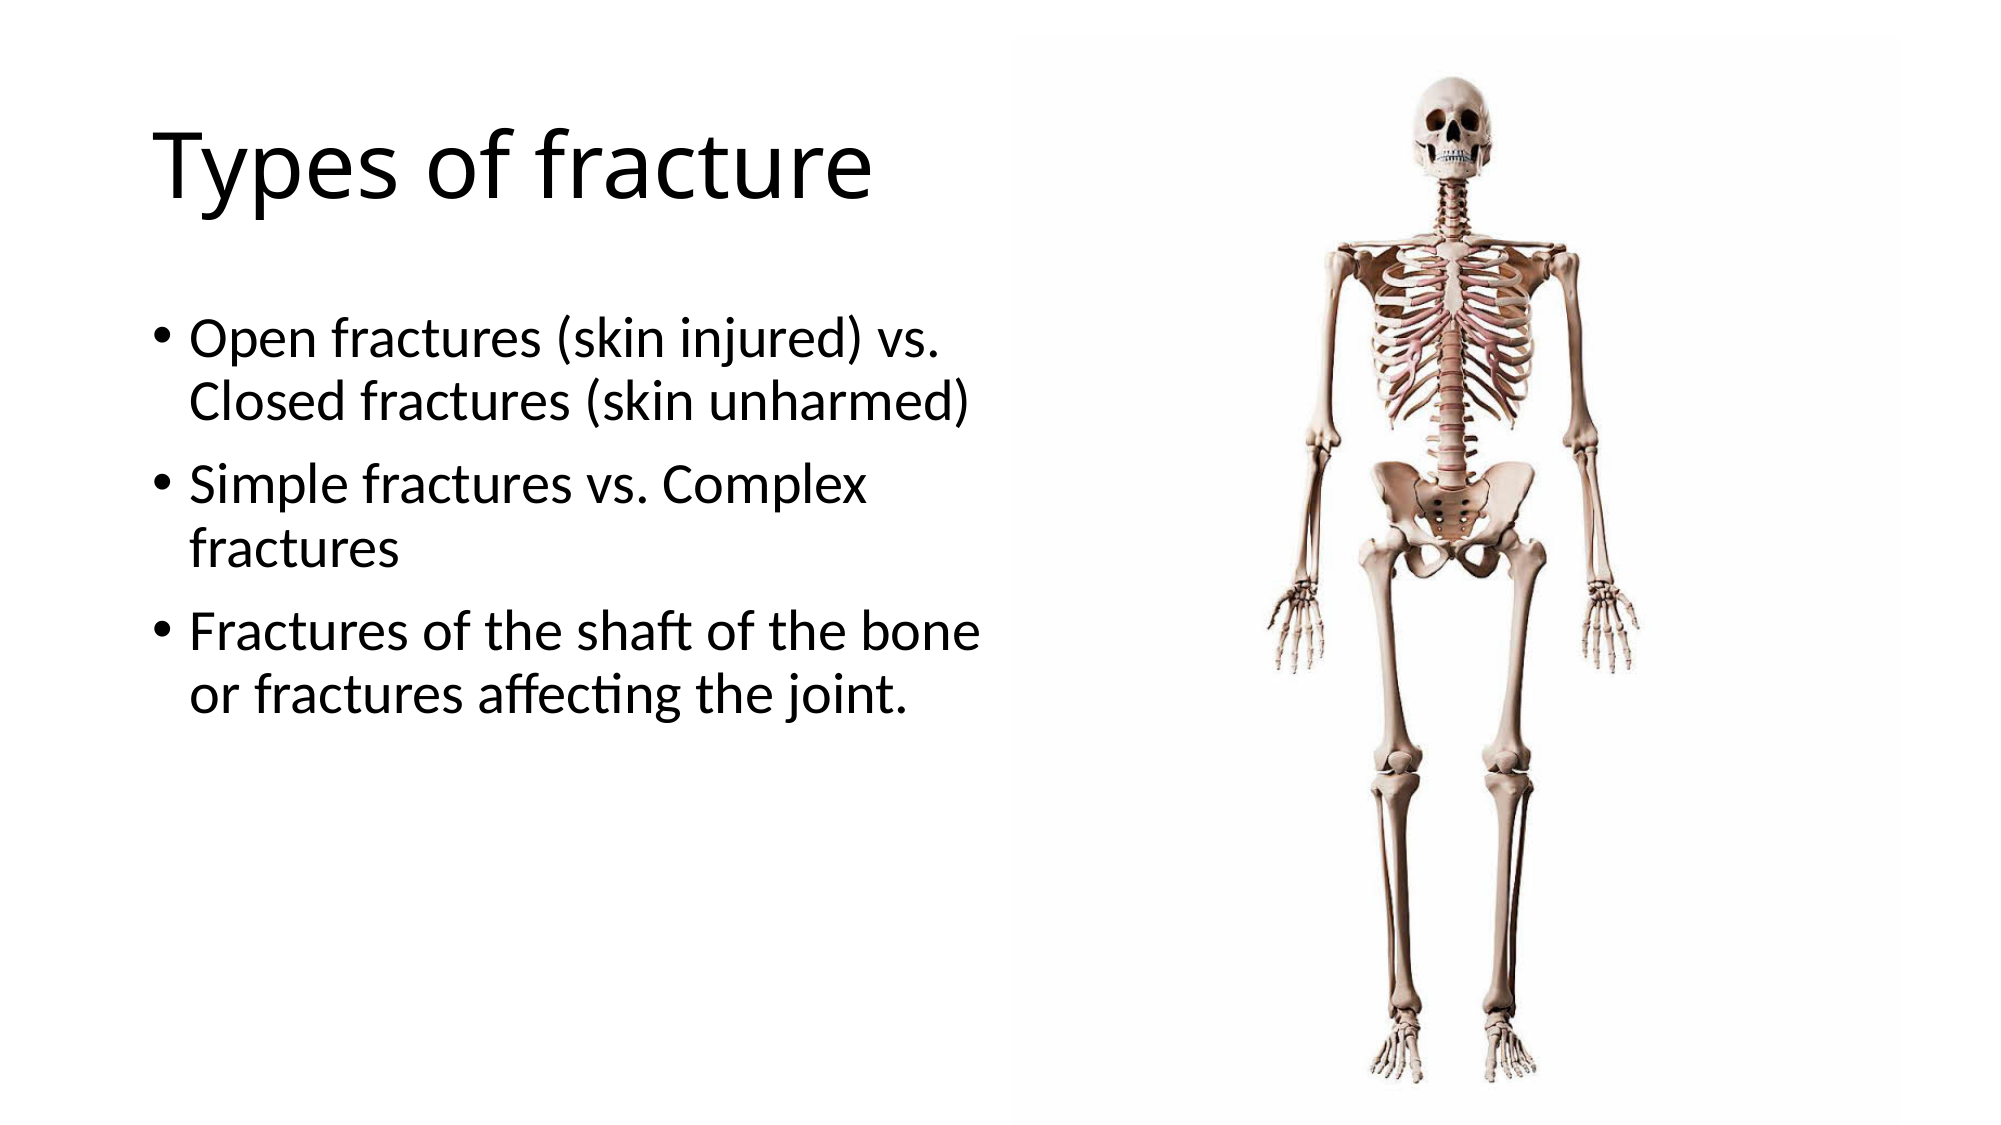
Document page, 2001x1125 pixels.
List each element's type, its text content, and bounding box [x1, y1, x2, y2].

title Types of fracture [137, 59, 1012, 278]
picture [1012, 36, 1900, 1125]
list Open fractures (skin injured) vs. Closed fractures (skin unharmed) Simple fractures vs. Complex fractures Fractures of the shaft of the bone or fractures affecting the joint. [137, 299, 1012, 1014]
